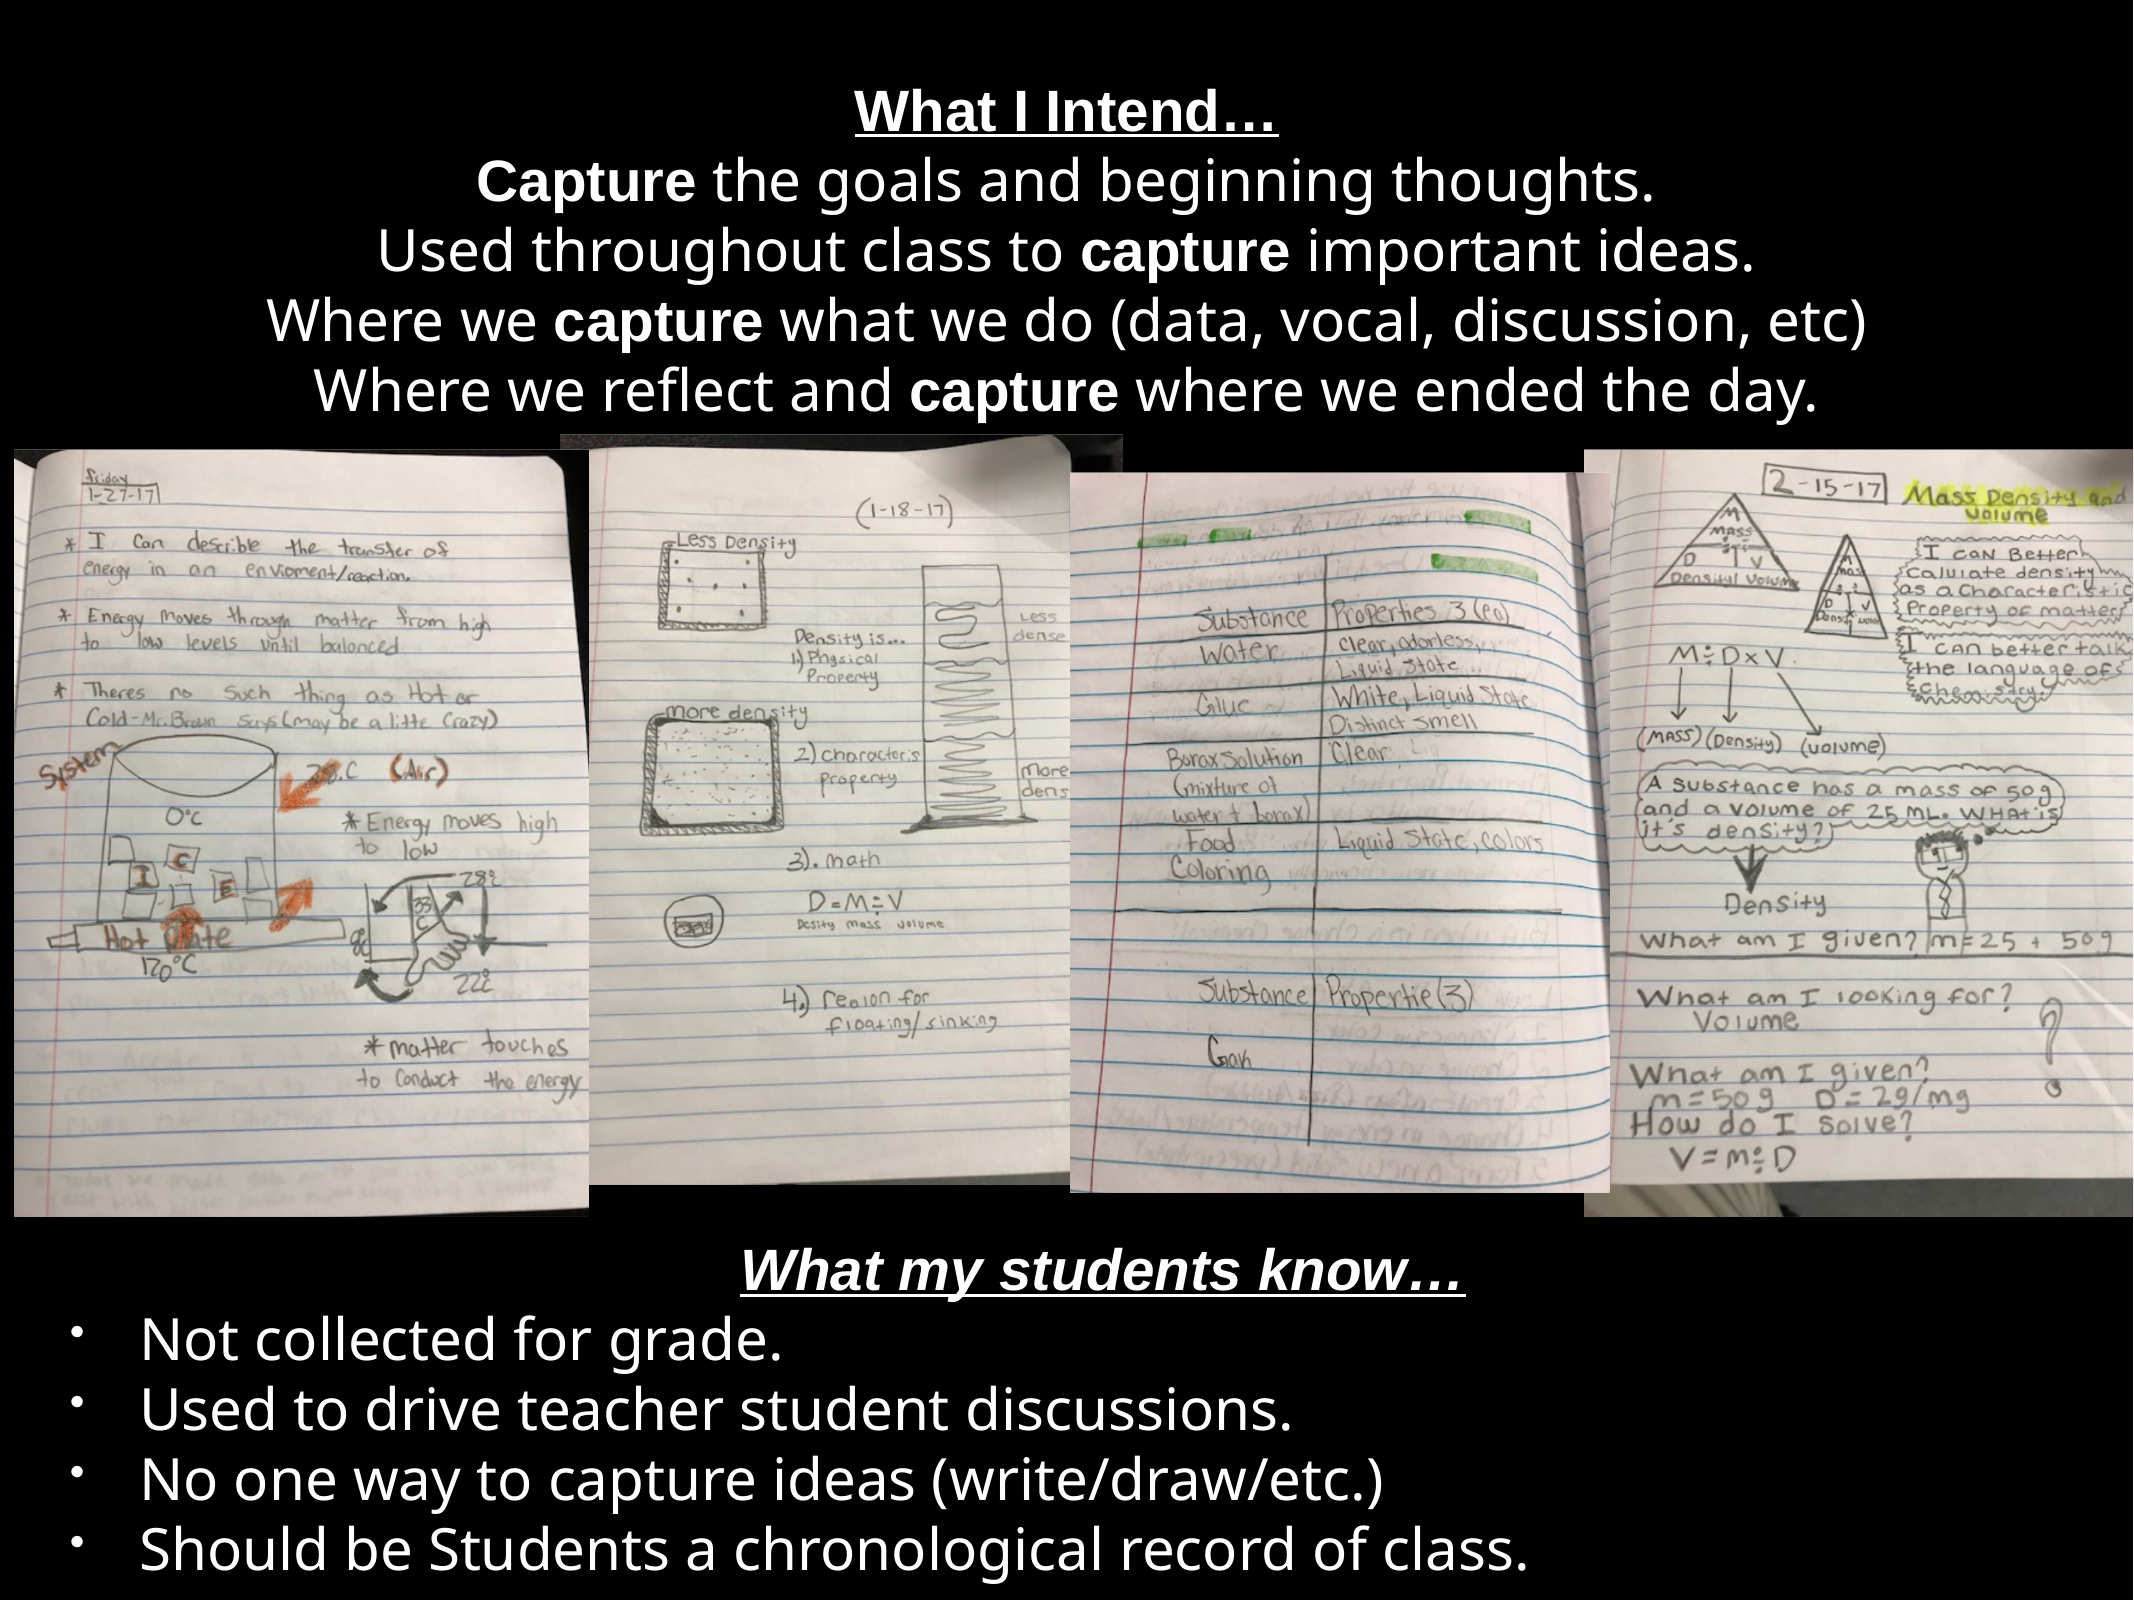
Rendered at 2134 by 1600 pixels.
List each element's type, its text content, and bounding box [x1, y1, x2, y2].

picture [0, 435, 2134, 1216]
text_box What my students know… Not collected for grade. Used to drive teacher student discussions. No one way to capture ideas (write/draw/etc.) Should be Students a chronological record of class. [61, 1223, 2134, 1591]
text_box What I Intend… Capture the goals and beginning thoughts. Used throughout class to capture important ideas. Where we capture what we do (data, vocal, discussion, etc) Where we reflect and capture where we ended the day. [257, 64, 1876, 431]
